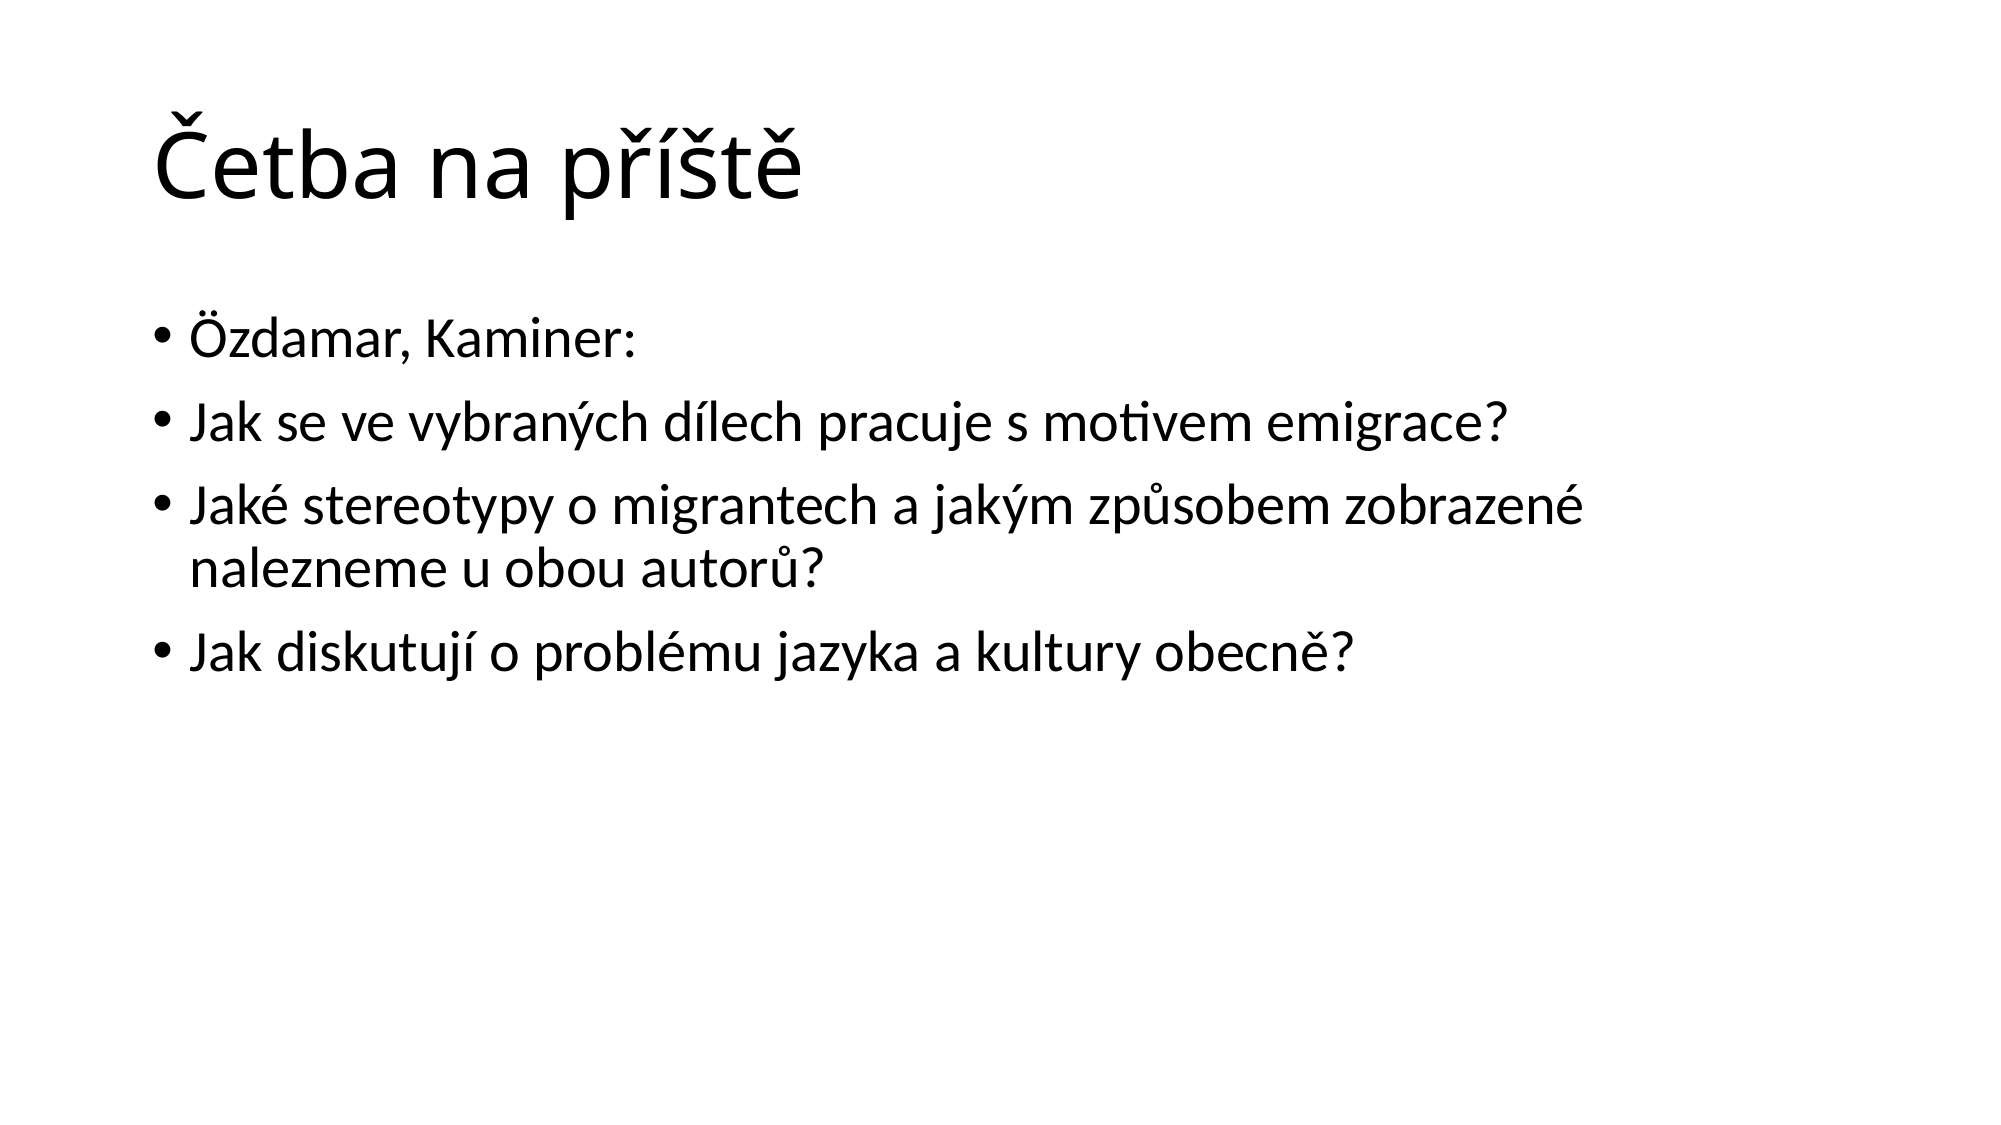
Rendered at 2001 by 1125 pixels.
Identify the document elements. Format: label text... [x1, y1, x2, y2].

list Özdamar, Kaminer: Jak se ve vybraných dílech pracuje s motivem emigrace? Jaké stereotypy o migrantech a jakým způsobem zobrazené nalezneme u obou autorů? Jak diskutují o problému jazyka a kultury obecně? [137, 299, 1863, 1014]
title Četba na příště [137, 59, 1863, 278]
